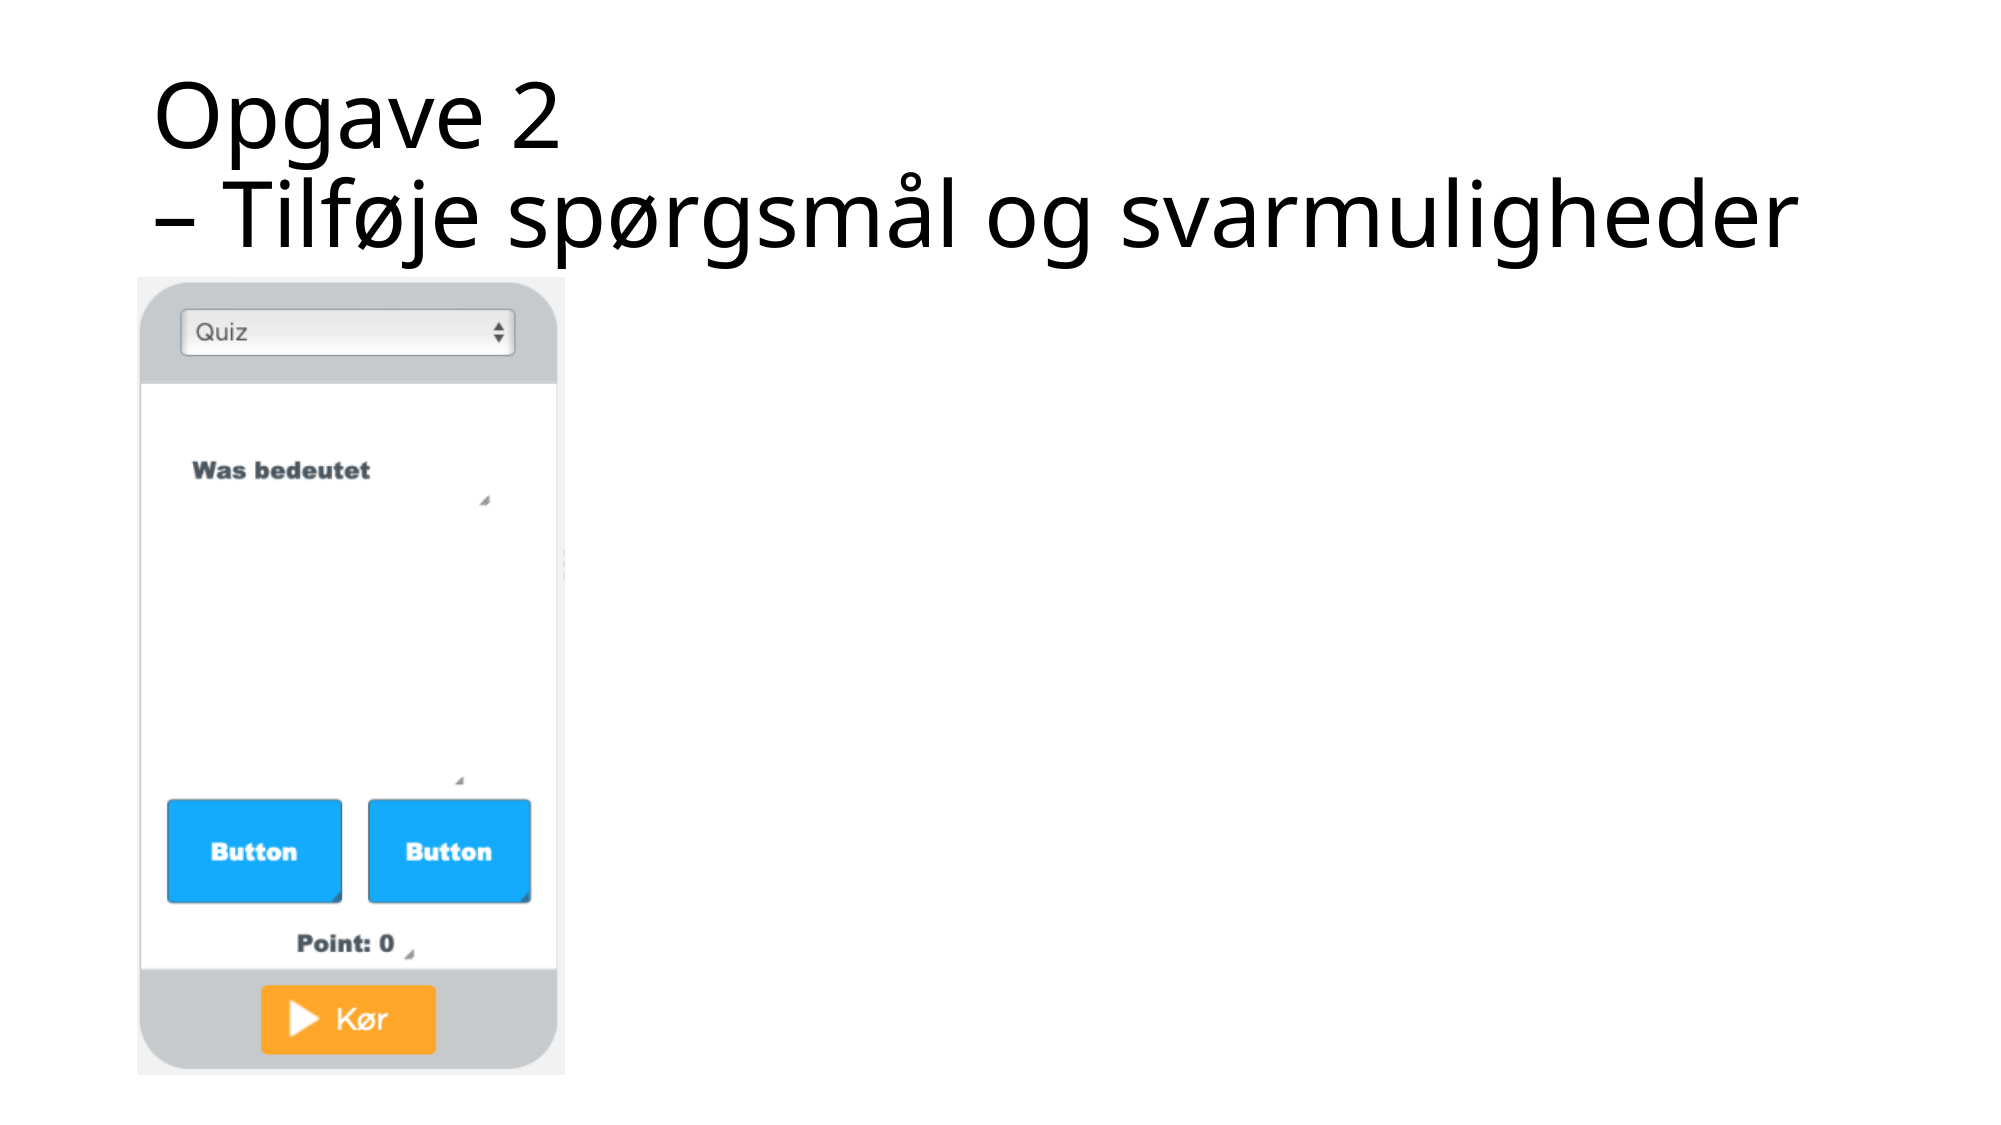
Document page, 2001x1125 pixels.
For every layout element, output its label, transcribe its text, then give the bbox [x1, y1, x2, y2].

picture [137, 277, 565, 1075]
title Opgave 2 – Tilføje spørgsmål og svarmuligheder [137, 59, 1863, 278]
